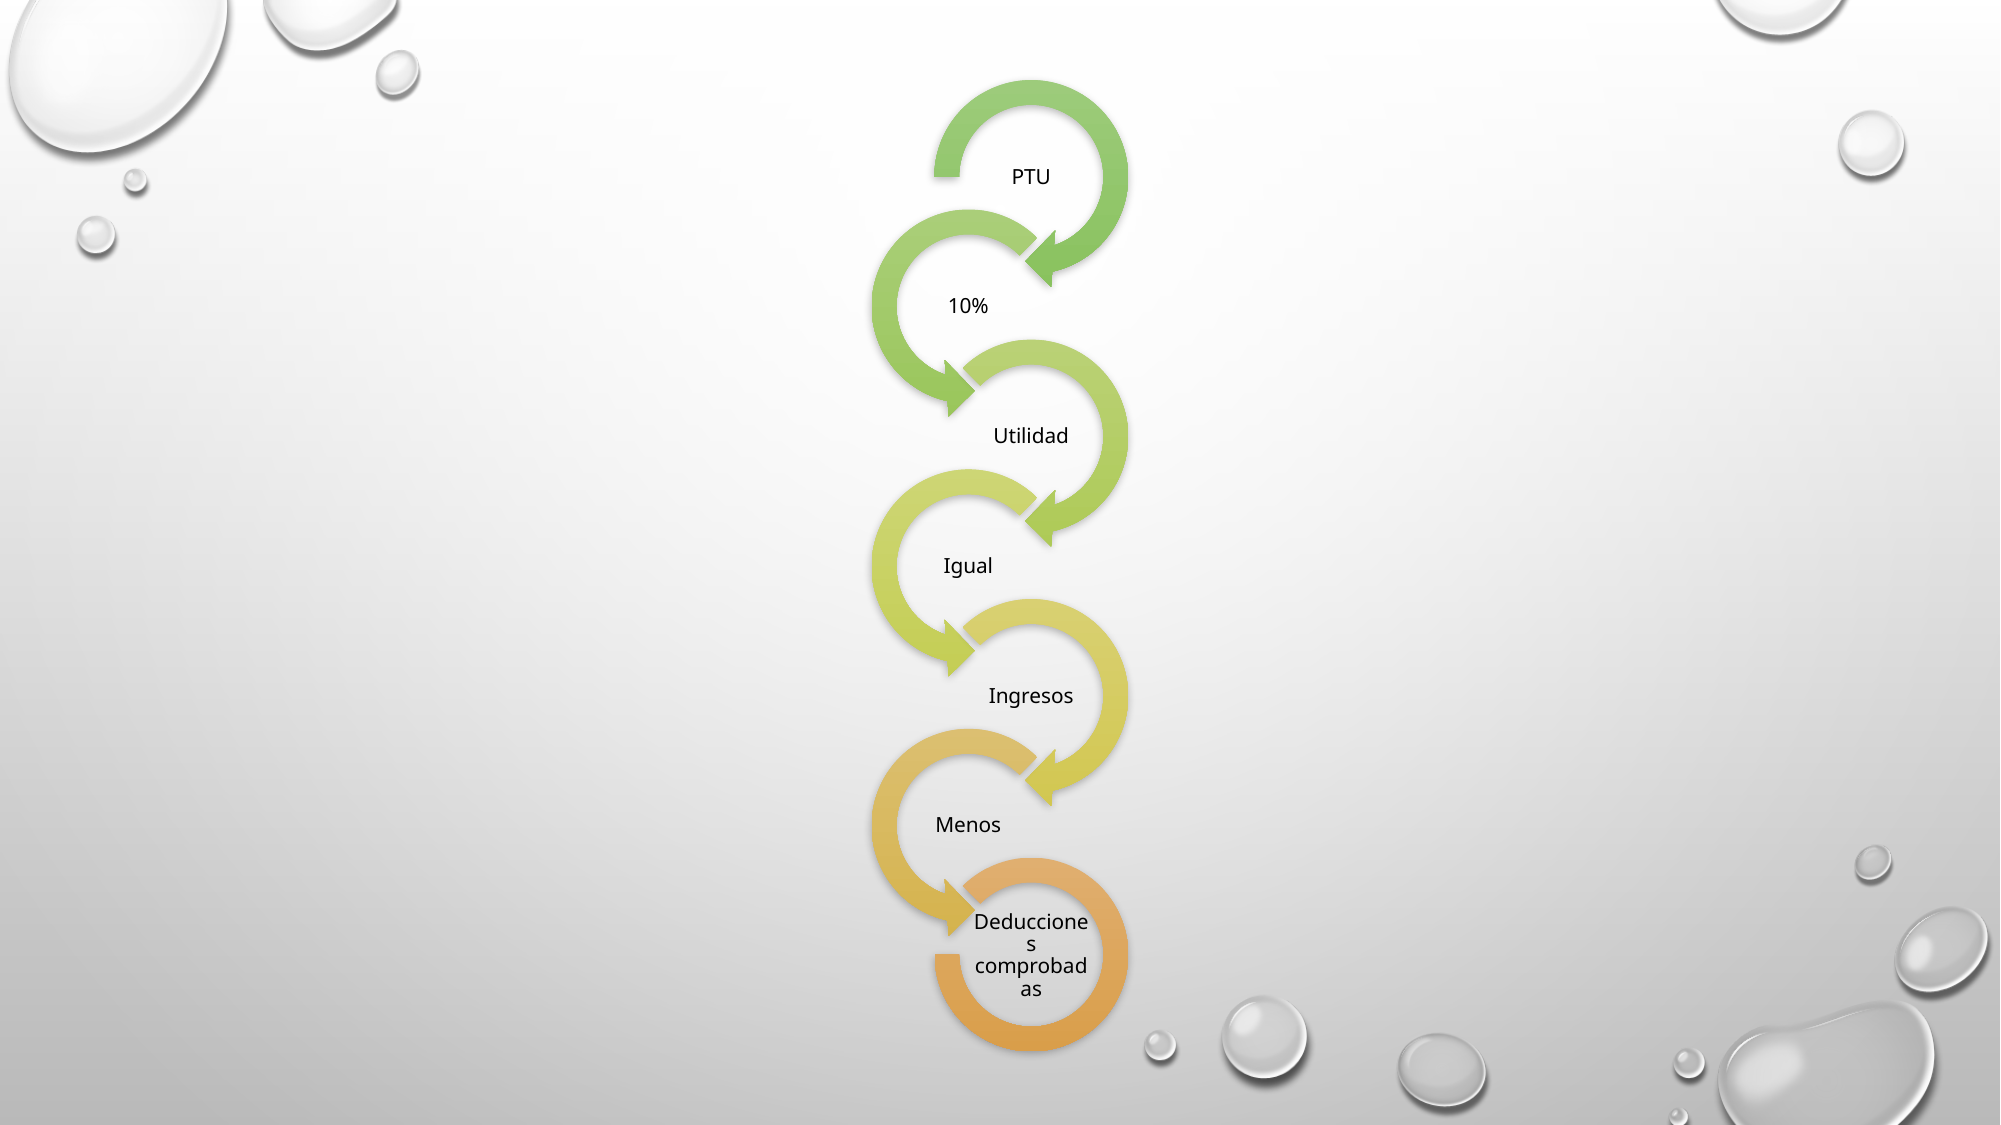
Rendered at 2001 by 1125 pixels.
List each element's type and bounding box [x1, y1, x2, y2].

picture [0, 0, 2000, 1125]
list [149, 63, 1851, 1052]
